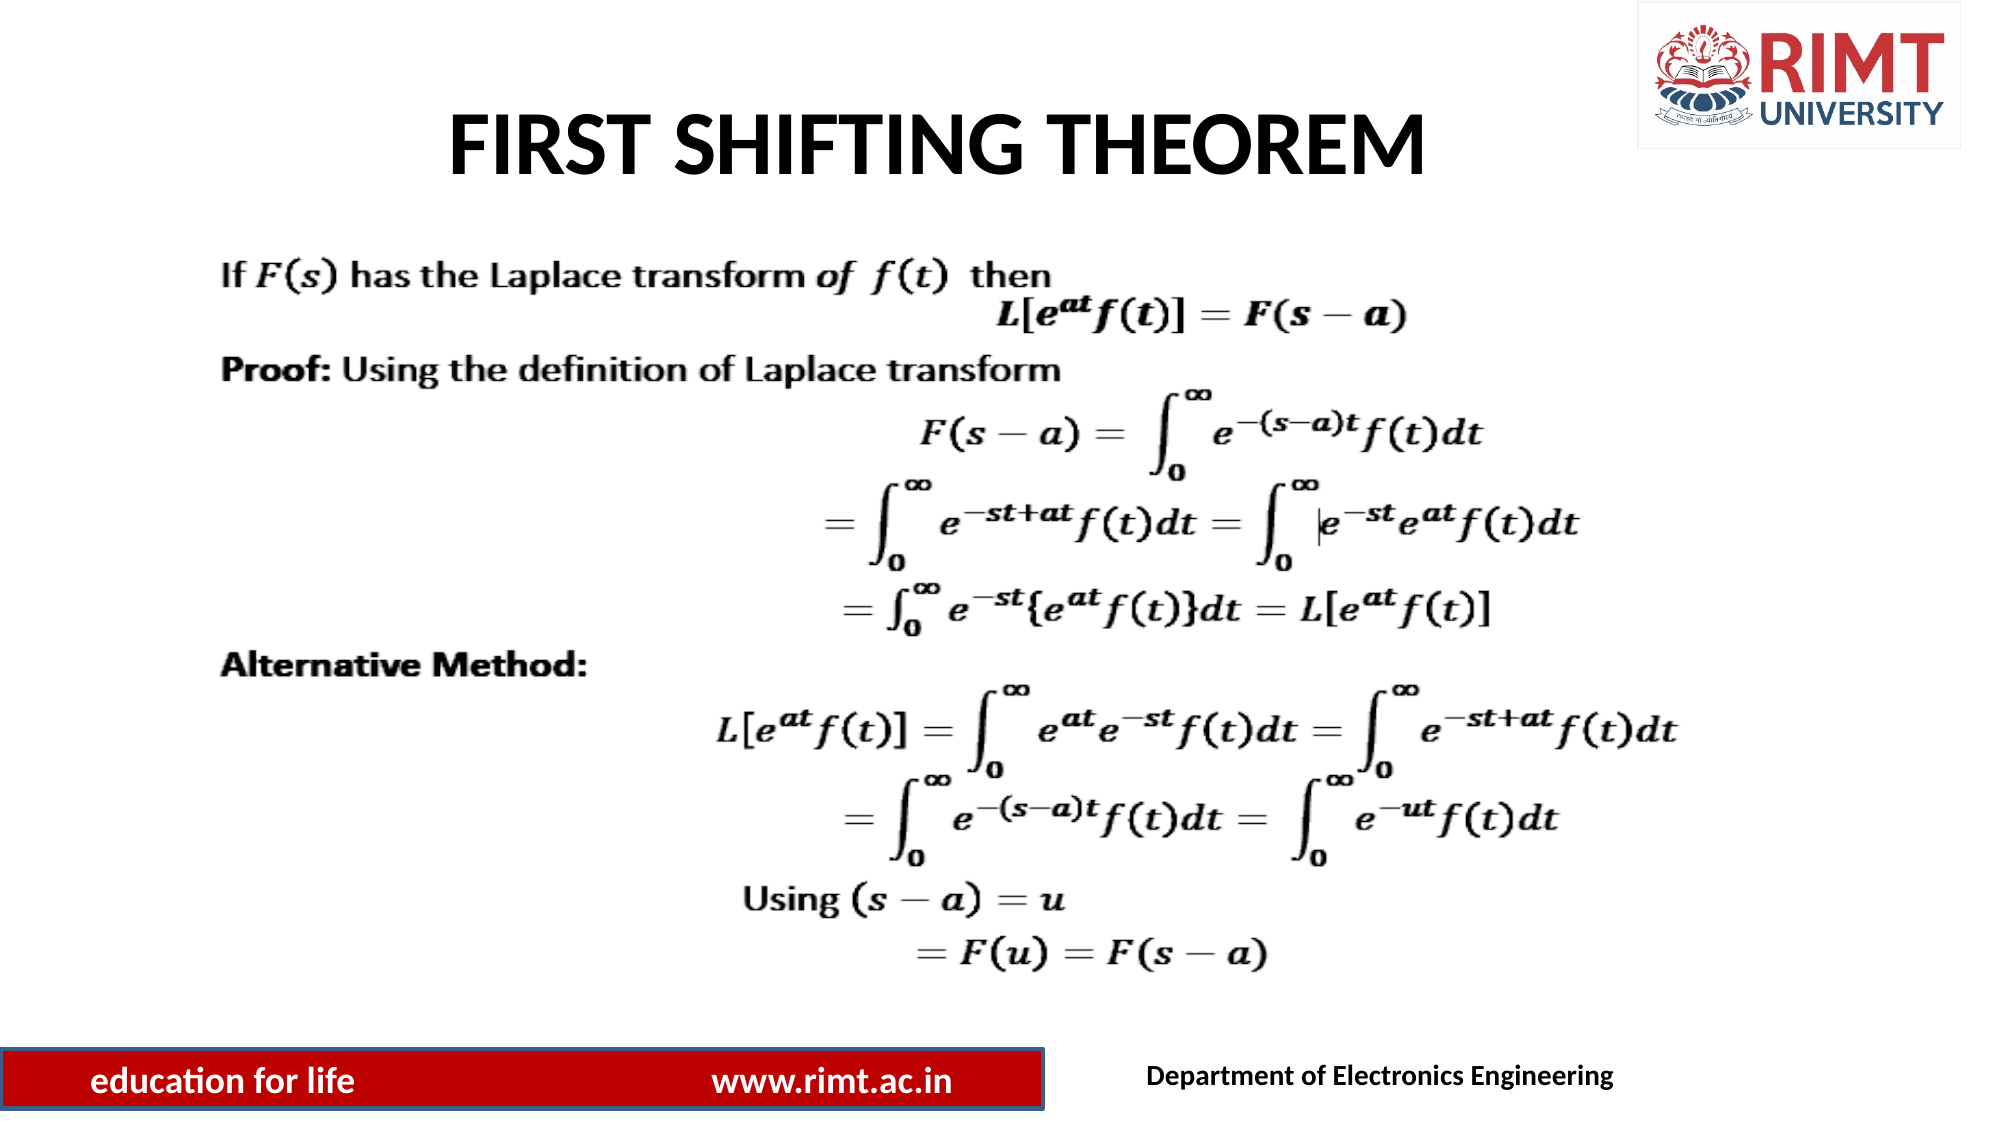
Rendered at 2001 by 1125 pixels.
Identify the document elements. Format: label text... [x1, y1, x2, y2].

picture [1637, 1, 1961, 149]
text_box education for life www.rimt.ac.in [0, 1047, 1045, 1111]
title FIRST SHIFTING THEOREM [332, 41, 1544, 232]
text_box Department of Electronics Engineering [1042, 1044, 1718, 1104]
picture [179, 238, 1739, 1032]
